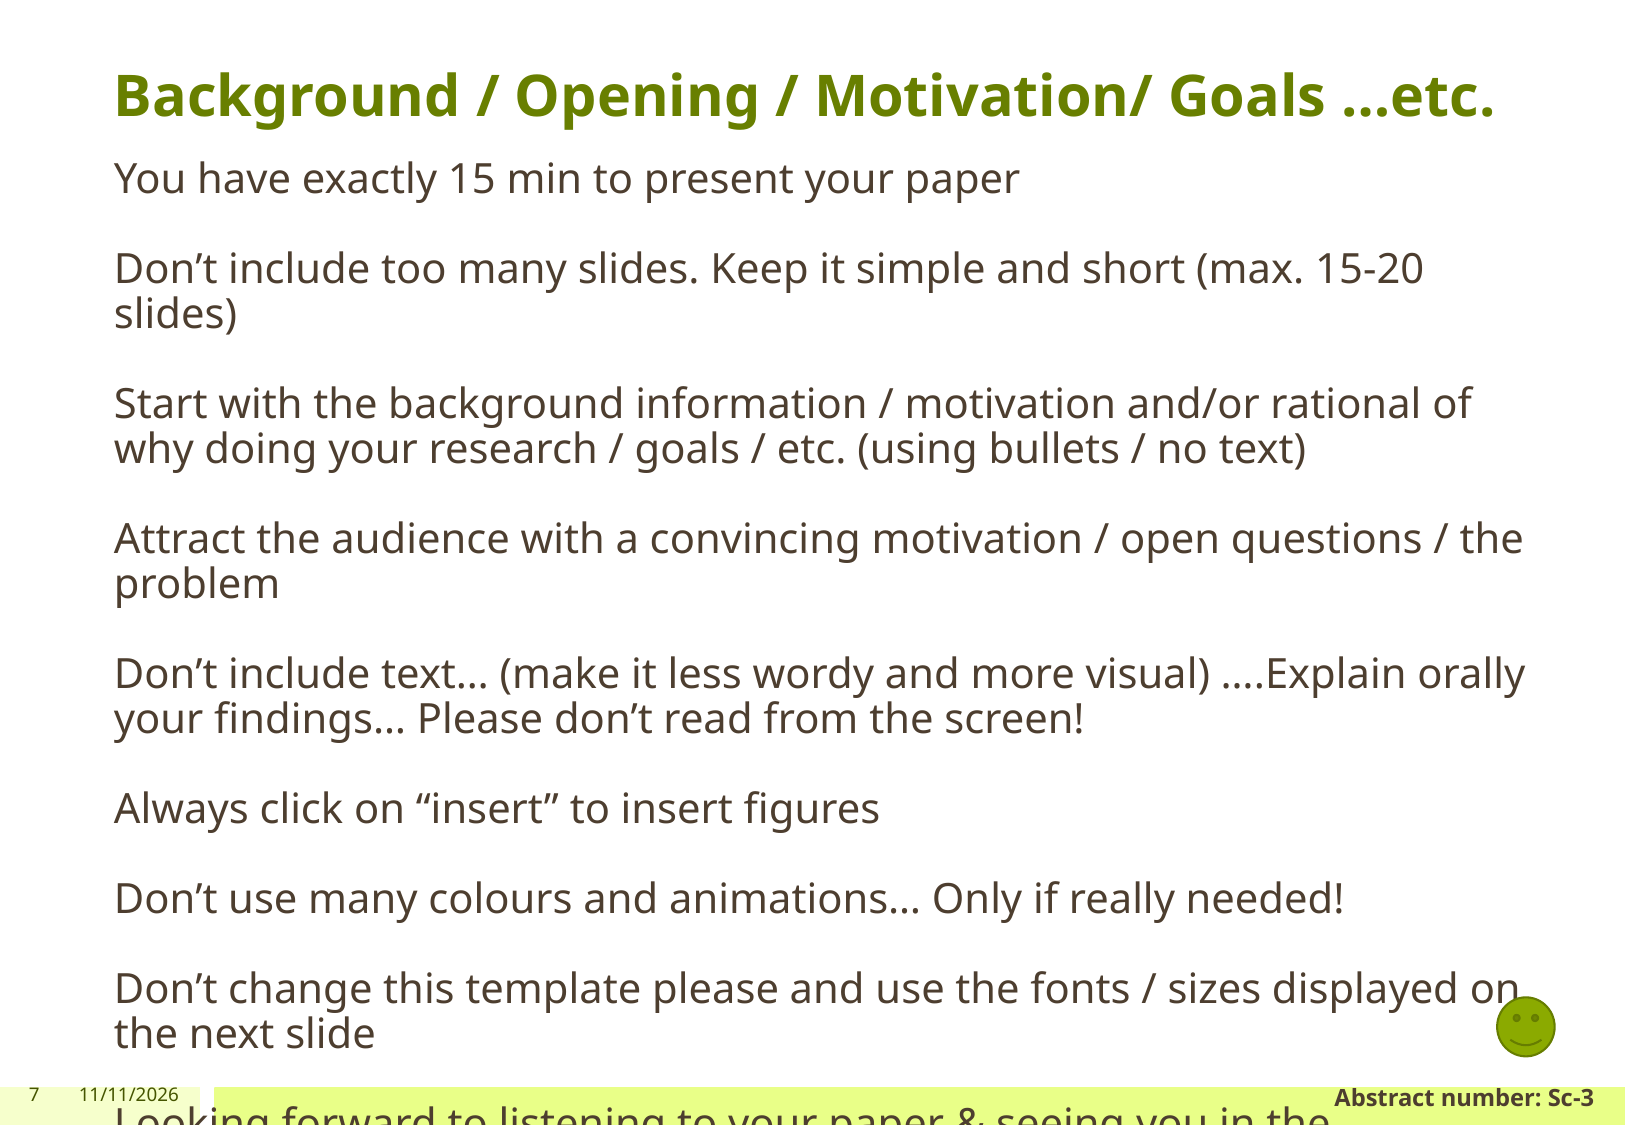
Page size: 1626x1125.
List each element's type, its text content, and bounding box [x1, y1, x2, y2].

text_box You have exactly 15 min to present your paper Don’t include too many slides. Keep it simple and short (max. 15-20 slides) Start with the background information / motivation and/or rational of why doing your research / goals / etc. (using bullets / no text) Attract the audience with a convincing motivation / open questions / the problem Don’t include text… (make it less wordy and more visual) ….Explain orally your findings… Please don’t read from the screen! Always click on “insert” to insert figures Don’t use many colours and animations… Only if really needed! Don’t change this template please and use the fonts / sizes displayed on the next slide Looking forward to listening to your paper & seeing you in the conference in AU! [99, 150, 1549, 1073]
text_box [1496, 996, 1556, 1058]
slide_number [60, 1080, 194, 1111]
text_box Abstract number: Sc-3 [1296, 1083, 1625, 1112]
title Background / Opening / Motivation/ Goals …etc. [0, 51, 1625, 136]
slide_number 7 [0, 1080, 55, 1111]
